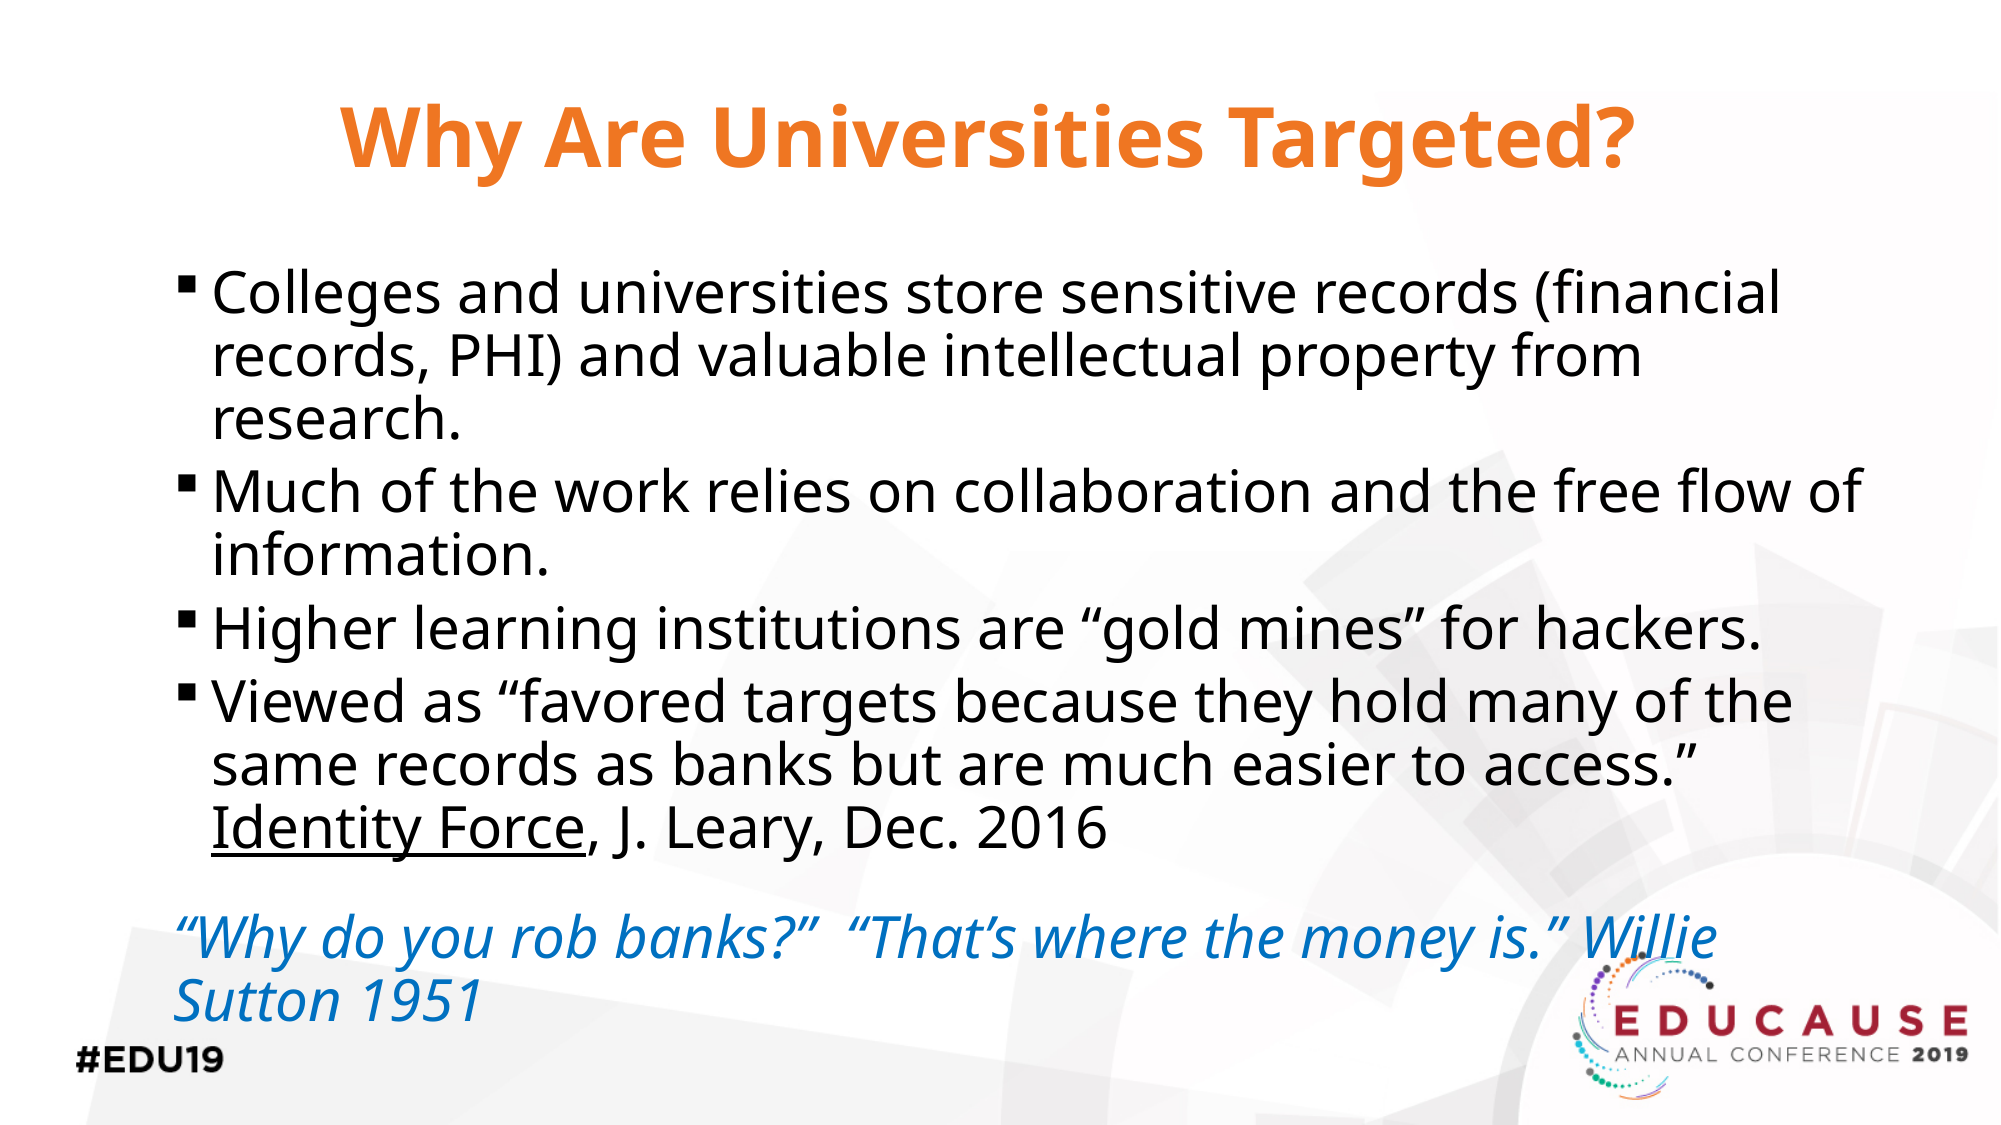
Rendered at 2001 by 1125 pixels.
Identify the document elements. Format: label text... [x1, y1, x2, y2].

list Colleges and universities store sensitive records (financial records, PHI) and valuable intellectual property from research. Much of the work relies on collaboration and the free flow of information. Higher learning institutions are “gold mines” for hackers. Viewed as “favored targets because they hold many of the same records as banks but are much easier to access.” Identity Force, J. Leary, Dec. 2016 “Why do you rob banks?” “That’s where the money is.” Willie Sutton 1951 [83, 185, 1888, 900]
title Why Are Universities Targeted? [137, 31, 1863, 185]
picture [0, 0, 2001, 1125]
